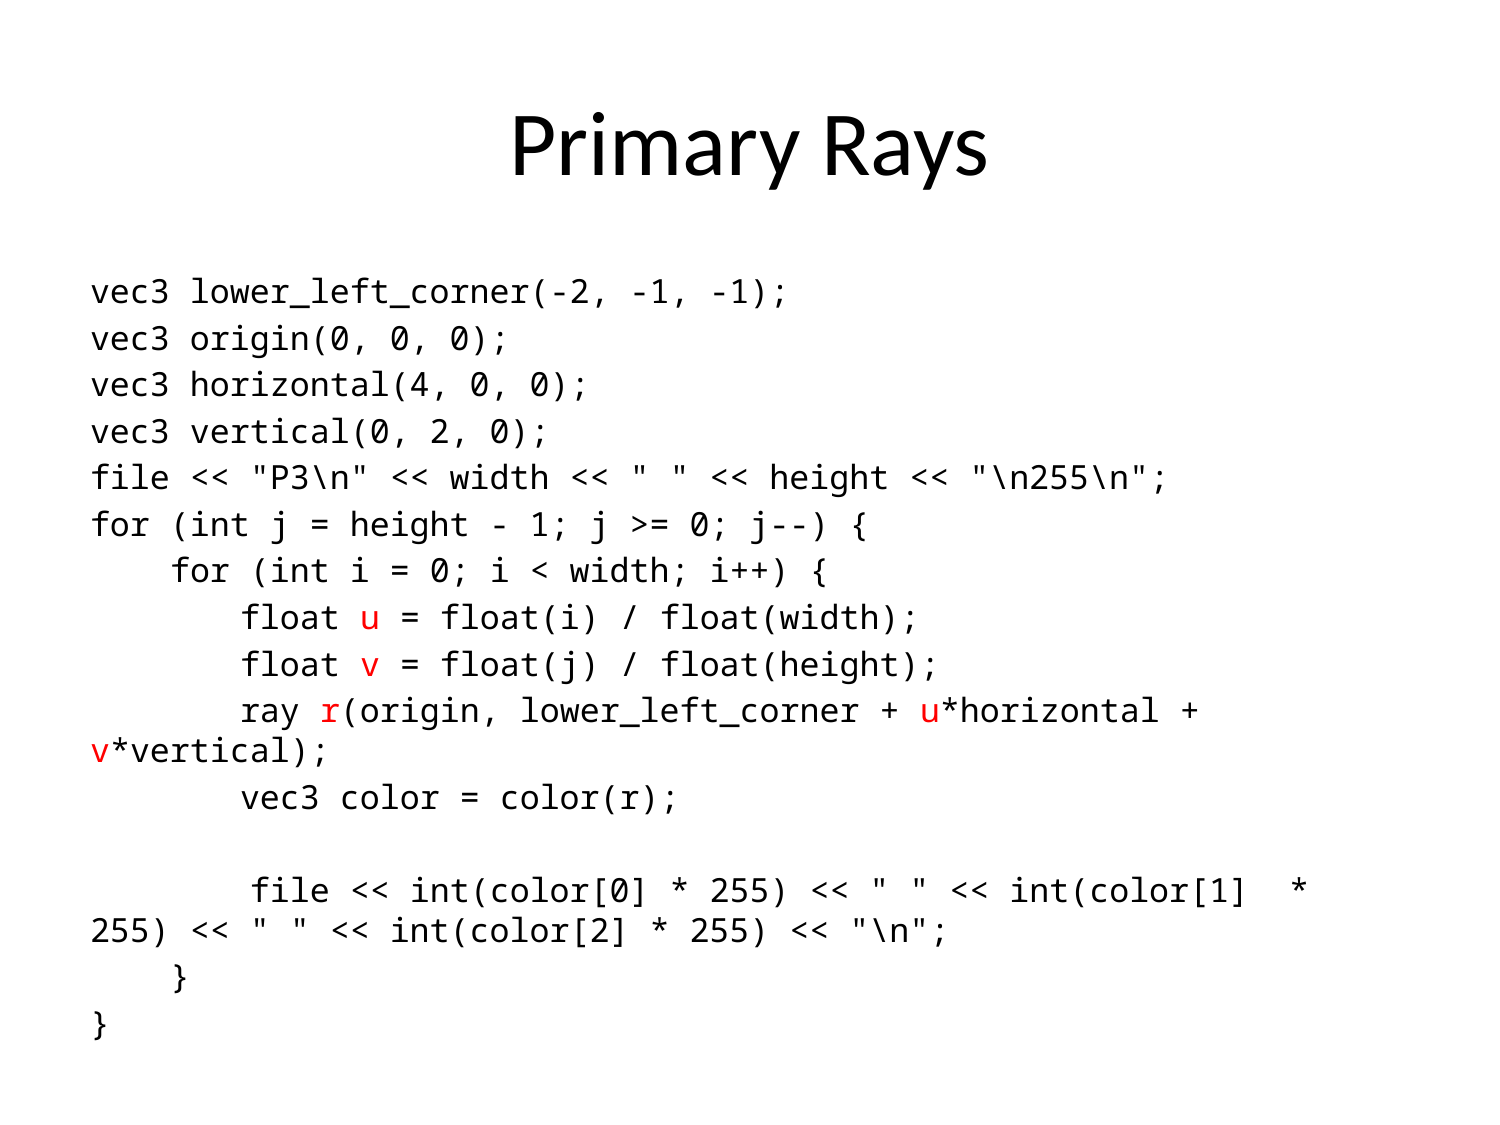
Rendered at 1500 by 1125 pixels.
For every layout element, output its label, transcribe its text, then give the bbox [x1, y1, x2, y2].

list vec3 lower_left_corner(-2, -1, -1); vec3 origin(0, 0, 0); vec3 horizontal(4, 0, 0); vec3 vertical(0, 2, 0); file << "P3\n" << width << " " << height << "\n255\n"; for (int j = height - 1; j >= 0; j--) { for (int i = 0; i < width; i++) { float u = float(i) / float(width); float v = float(j) / float(height); ray r(origin, lower_left_corner + u*horizontal + v*vertical); vec3 color = color(r); file << int(color[0] * 255) << " " << int(color[1] * 255) << " " << int(color[2] * 255) << "\n"; } } [75, 262, 1425, 1005]
title Primary Rays [75, 45, 1425, 233]
